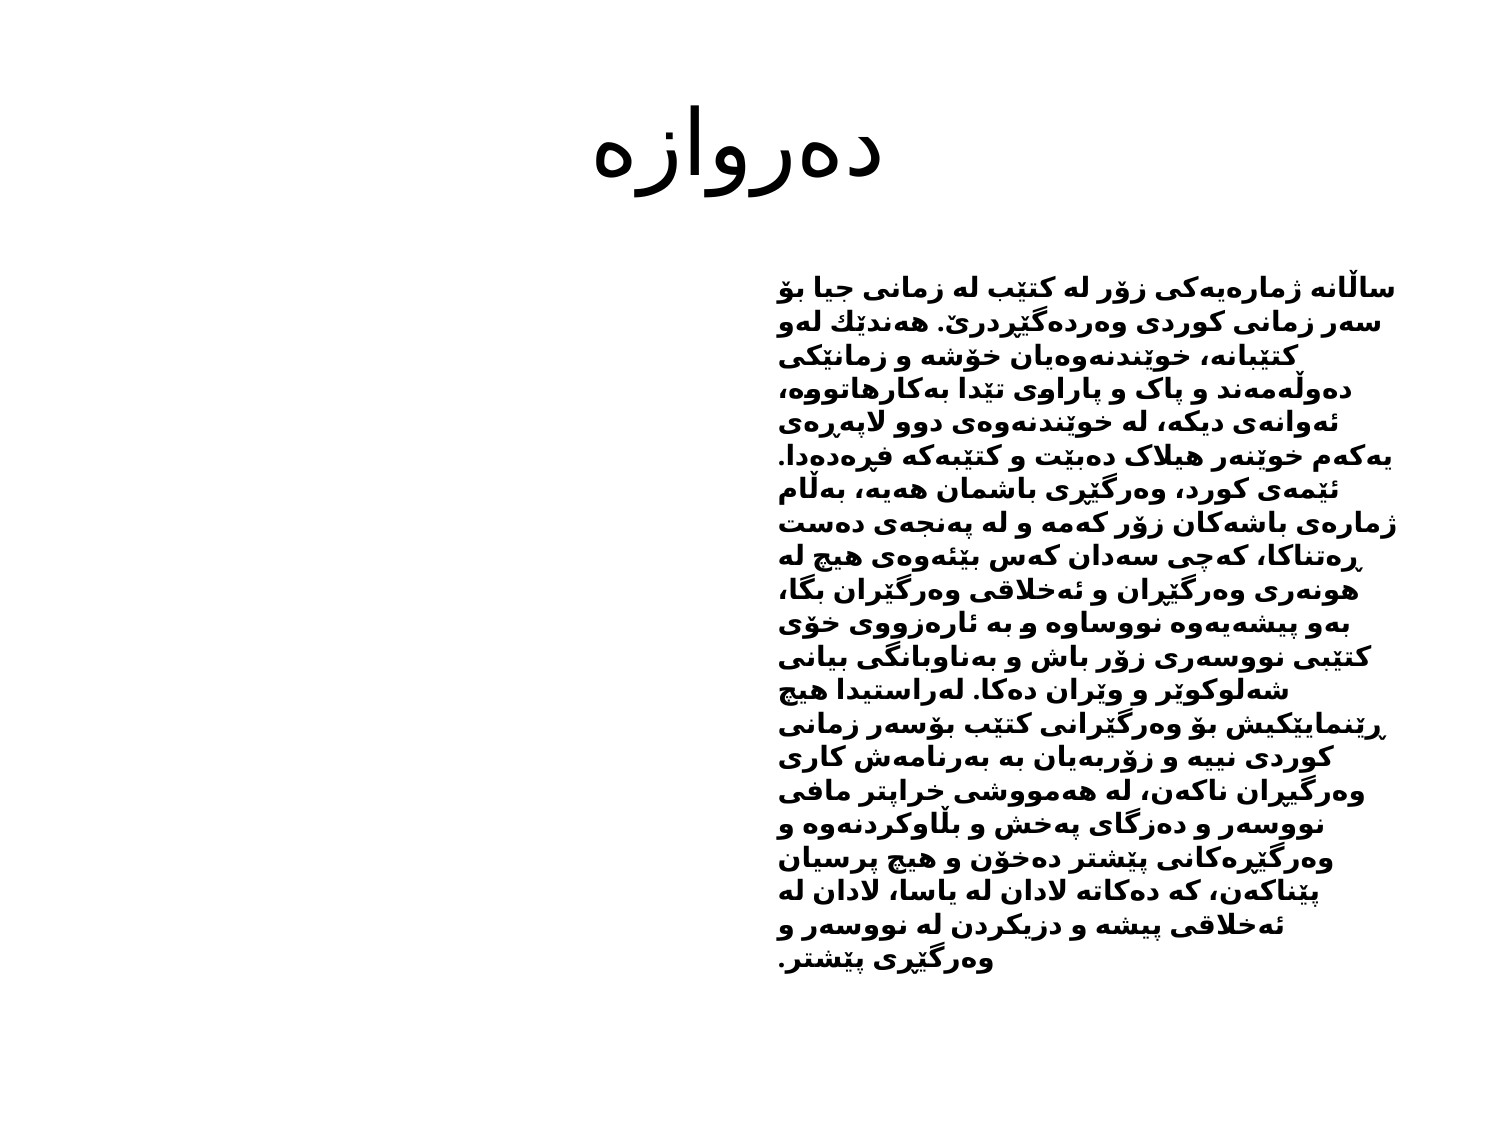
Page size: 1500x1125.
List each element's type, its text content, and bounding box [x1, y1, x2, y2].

title دەروازە [75, 45, 1425, 233]
list ساڵانە ژمارەیەکی زۆر لە کتێب لە زمانی جیا بۆ سەر زمانی کوردی وەردەگێڕدرێ. هەندێك لەو کتێبانە، خوێندنەوەیان خۆشە و زمانێکی دەوڵەمەند و پاک و پاراوی تێدا بەکارهاتووە، ئەوانەی دیکە، لە خوێندنەوەی دوو لاپەڕەی یەکەم خوێنەر هیلاک دەبێت و کتێبەکە فڕەدەدا. ئێمەی کورد، وەرگێڕی باشمان هەیە، بەڵام ژمارەی باشەکان زۆر کەمە و لە پەنجەی دەست ڕەتناکا، کەچی سەدان کەس بێئەوەی هیچ لە هونەری وەرگێڕان و ئەخلاقی وەرگێران بگا، بەو پیشەیەوە نووساوە و بە ئارەزووی خۆی کتێبی نووسەری زۆر باش و بەناوبانگی بیانی شەلوکوێر و وێران دەکا. لەراستیدا هیچ ڕێنمایێکیش بۆ وەرگێرانی کتێب بۆسەر زمانی کوردی نییە و زۆربەیان بە بەرنامەش کاری وەرگیڕان ناکەن، لە هەمووشی خراپتر مافی نووسەر و دەزگای پەخش و بڵاوکردنەوە و وەرگێڕەکانی پێشتر دەخۆن و هیچ پرسیان پێناکەن، کە دەکاتە لادان لە یاسا، لادان لە ئەخلاقی پیشە و دزیکردن لە نووسەر و وەرگێڕی پێشتر. [762, 262, 1425, 1005]
